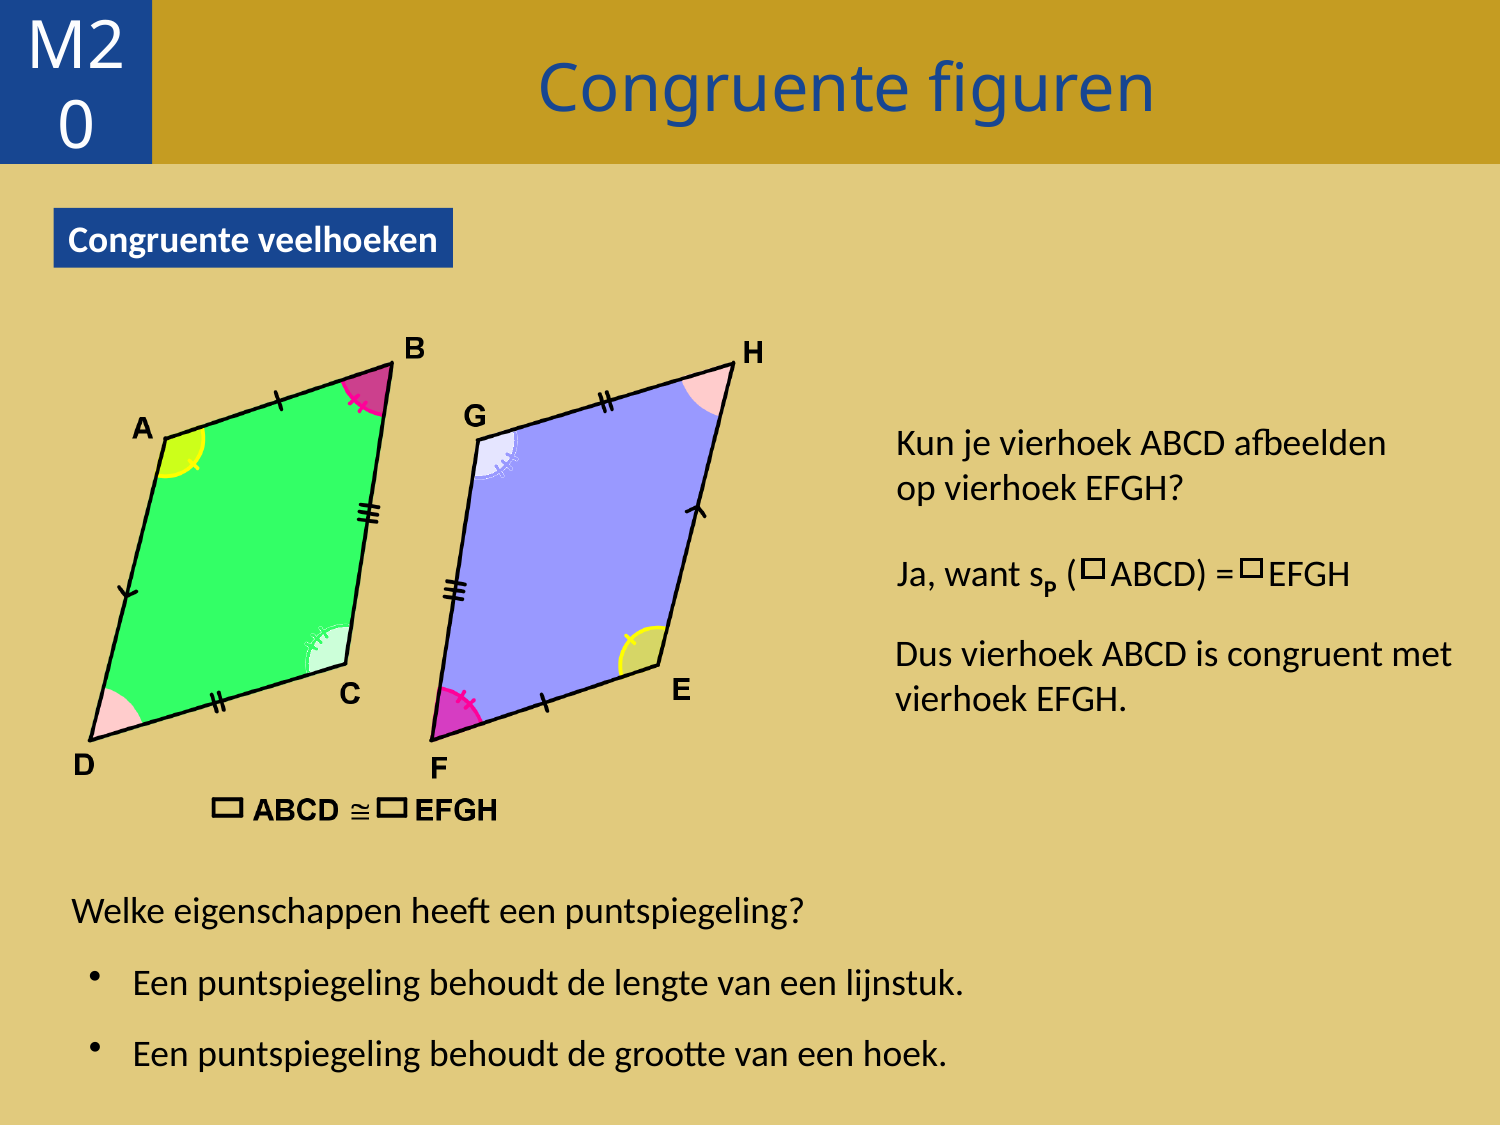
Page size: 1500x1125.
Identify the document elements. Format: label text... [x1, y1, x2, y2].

text_box Dus vierhoek ABCD is congruent met vierhoek EFGH. [880, 621, 1469, 727]
text_box Een puntspiegeling behoudt de grootte van een hoek. [73, 1022, 964, 1082]
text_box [879, 537, 1369, 599]
text_box Kun je vierhoek ABCD afbeelden op vierhoek EFGH? [881, 410, 1411, 515]
text_box Congruente veelhoeken [53, 207, 453, 268]
picture [64, 304, 819, 844]
text_box Welke eigenschappen heeft een puntspiegeling? [56, 878, 822, 939]
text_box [0, 0, 1500, 165]
text_box Een puntspiegeling behoudt de lengte van een lijnstuk. [73, 950, 981, 1011]
